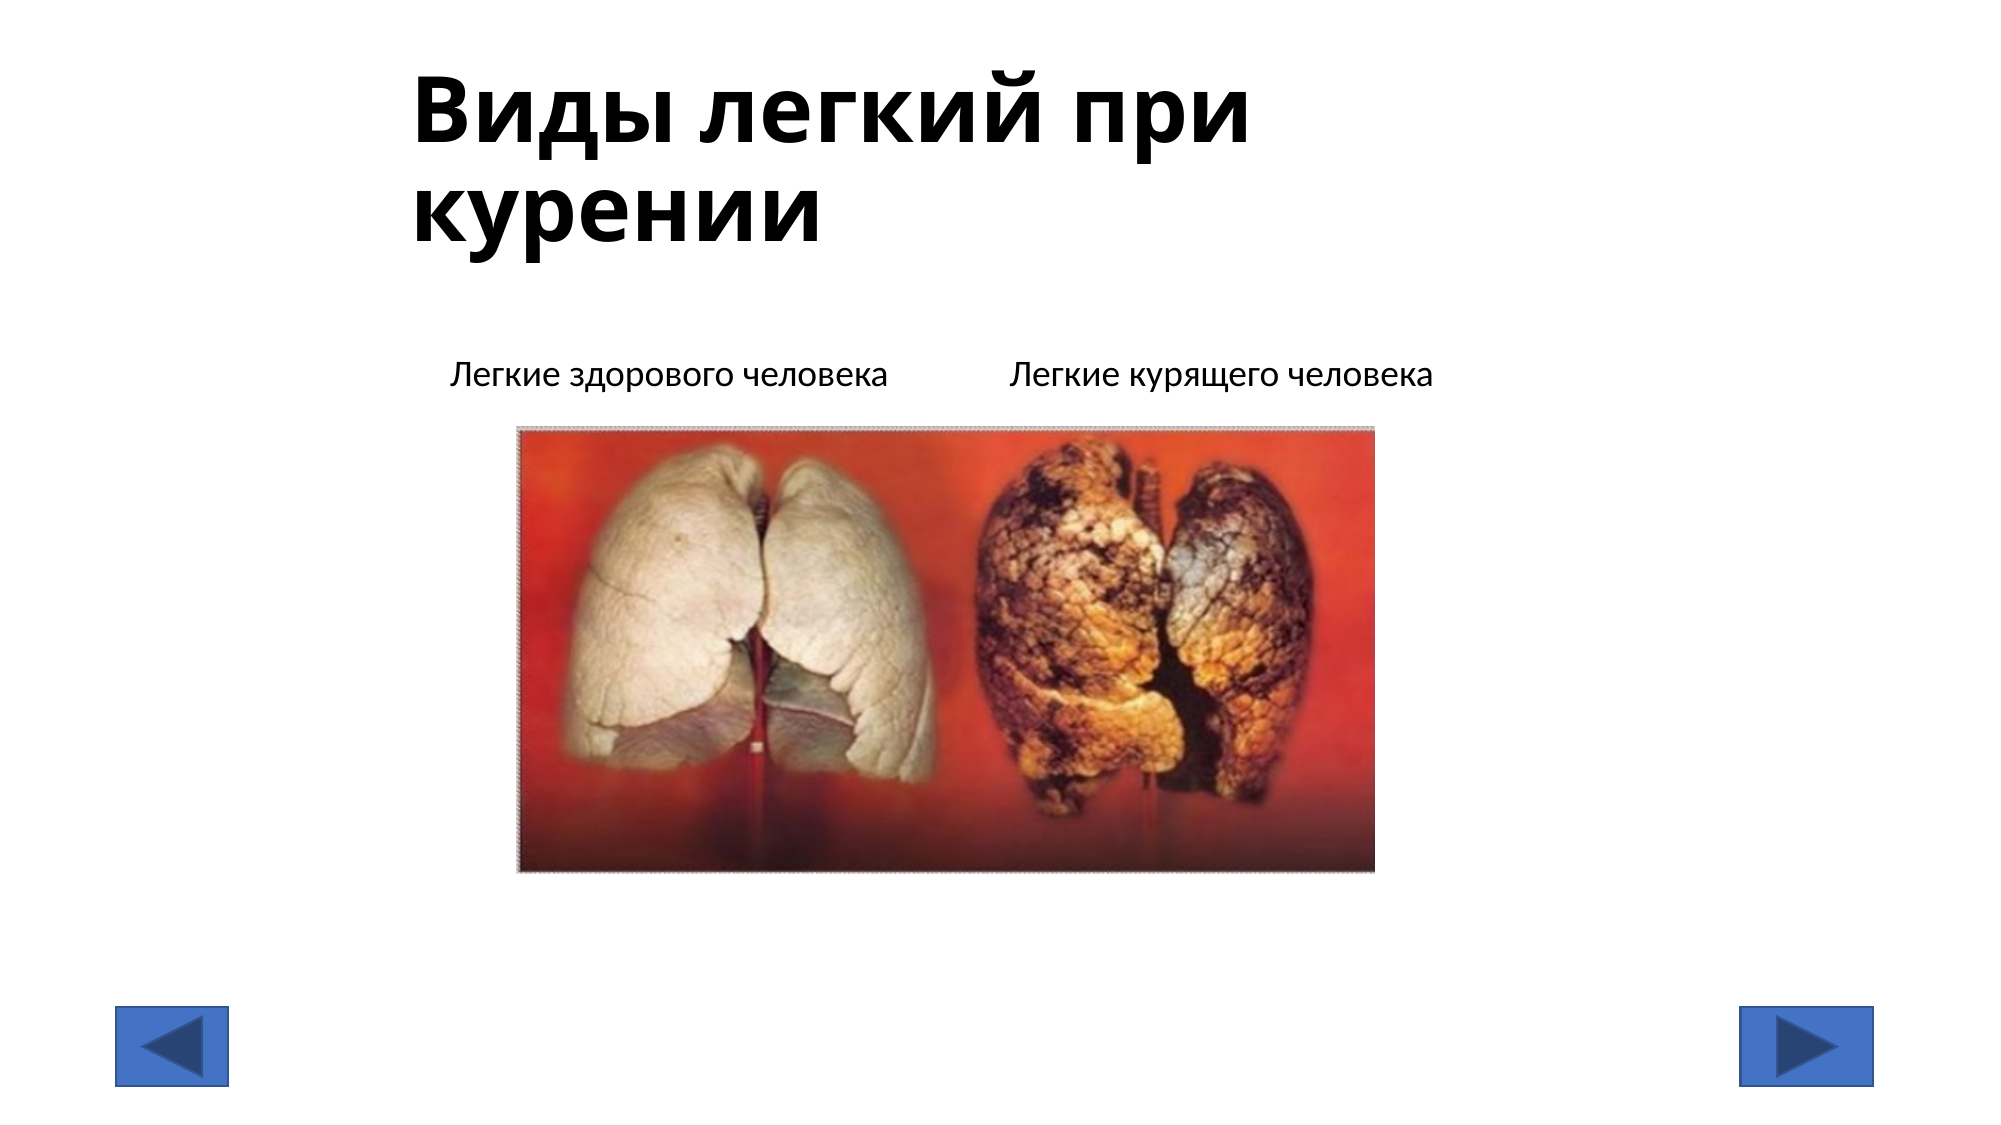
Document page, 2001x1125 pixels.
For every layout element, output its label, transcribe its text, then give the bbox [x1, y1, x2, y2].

text_box [1739, 1006, 1874, 1087]
text_box [115, 1006, 229, 1087]
text_box Легкие курящего человека [994, 341, 1565, 402]
picture [516, 426, 1375, 874]
title Виды легкий при курении [395, 53, 1496, 271]
text_box Легкие здорового человека [435, 341, 994, 402]
